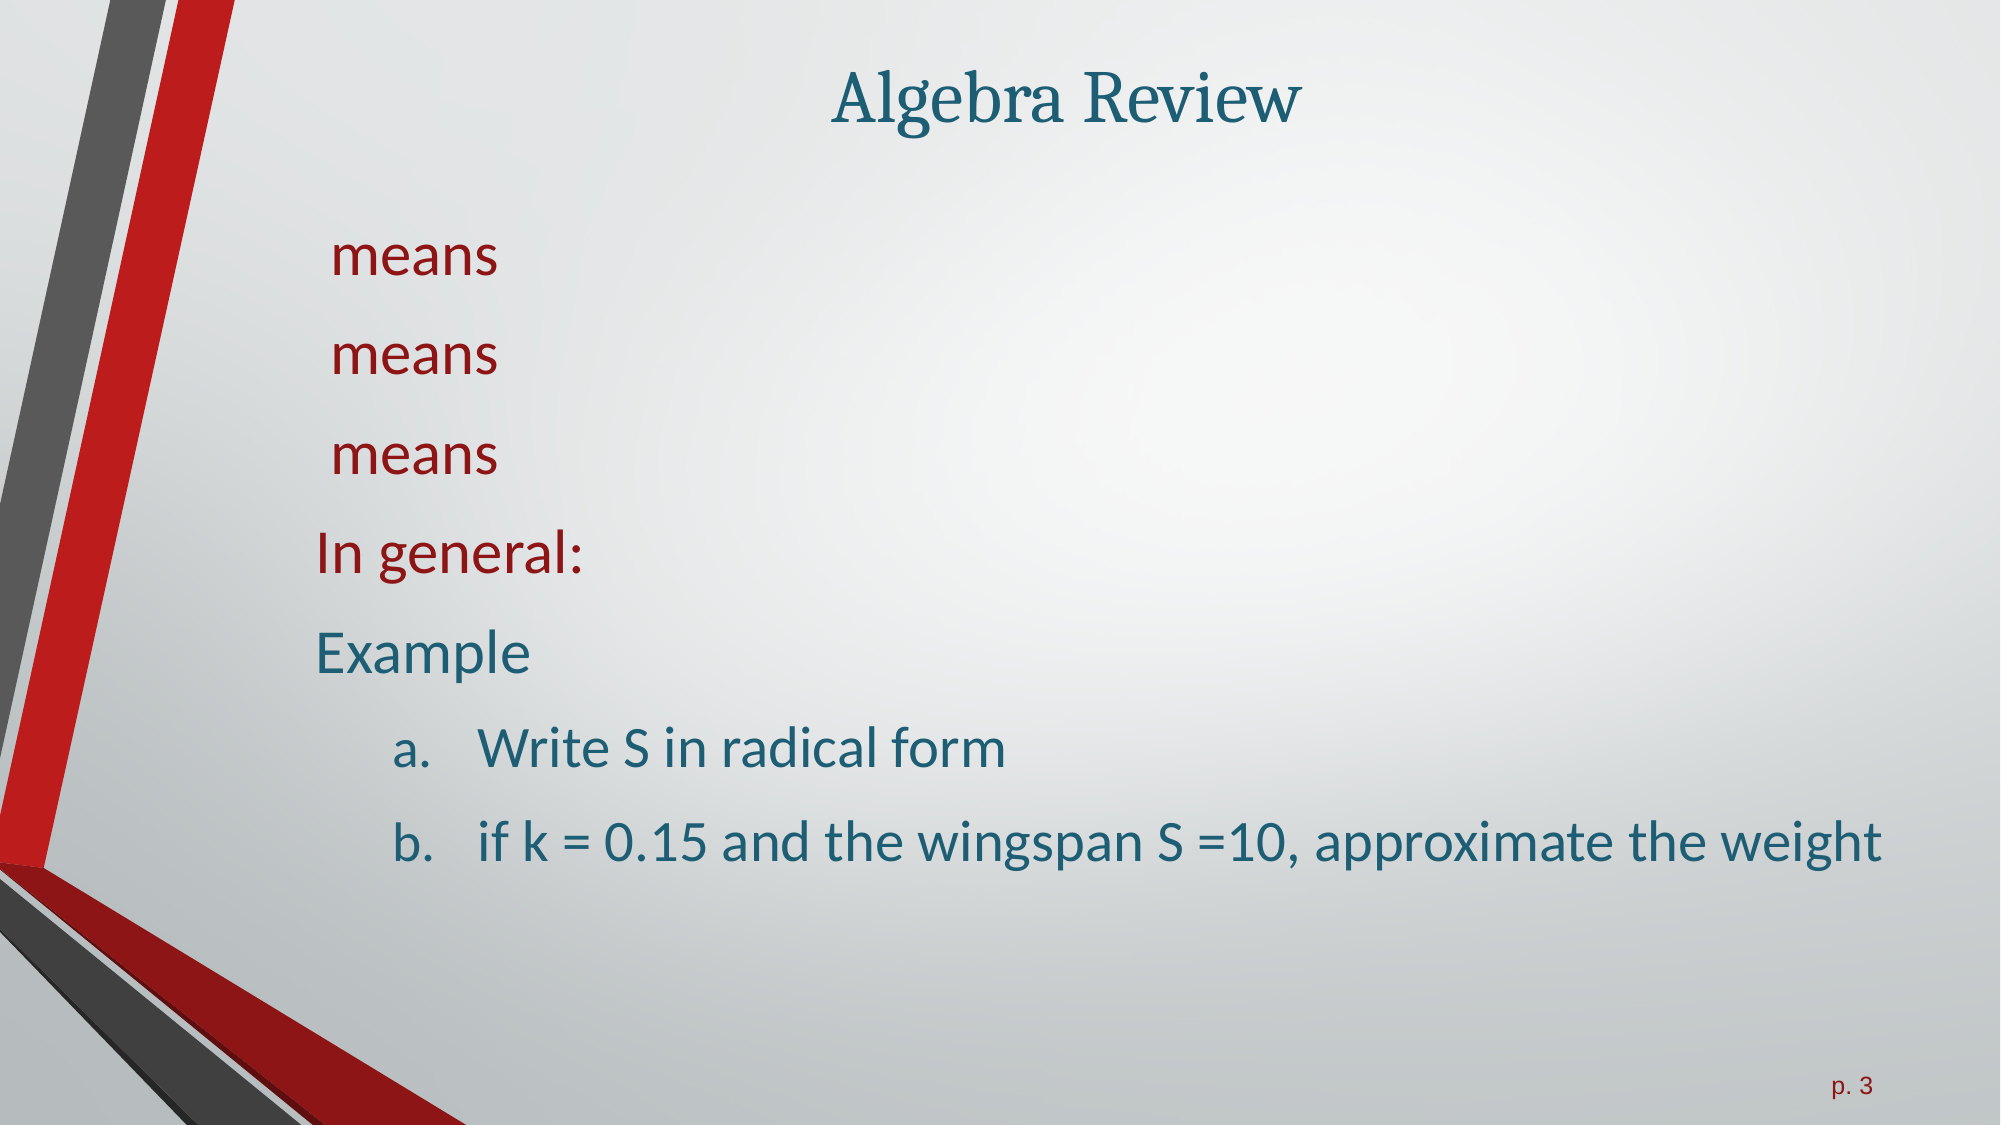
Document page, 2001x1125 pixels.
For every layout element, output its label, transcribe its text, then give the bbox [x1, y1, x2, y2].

title Algebra Review [224, 14, 1910, 171]
